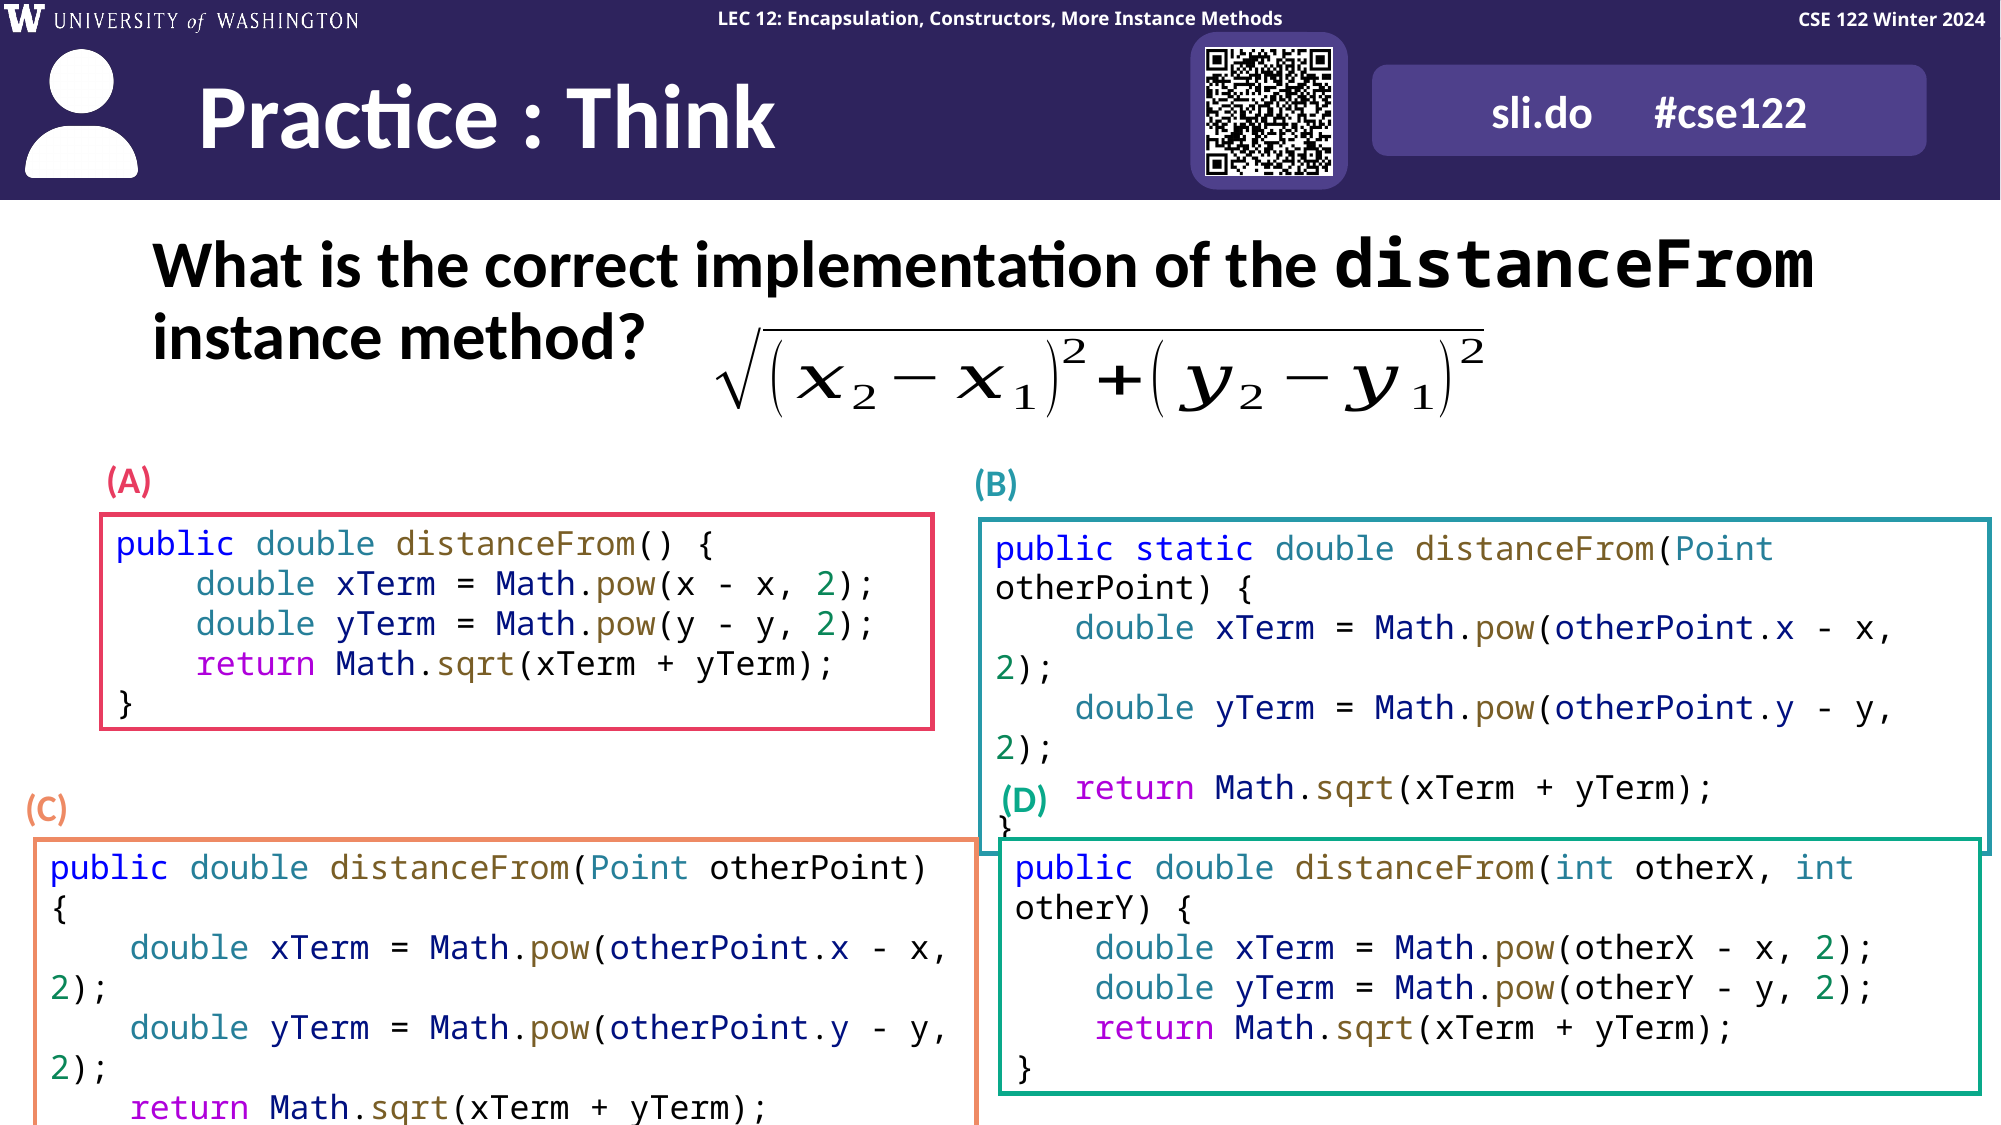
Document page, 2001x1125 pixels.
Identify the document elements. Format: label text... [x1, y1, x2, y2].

text_box public static double distanceFrom(Point otherPoint) { double xTerm = Math.pow(otherPoint.x - x, 2); double yTerm = Math.pow(otherPoint.y - y, 2); return Math.sqrt(xTerm + yTerm); } [979, 518, 1991, 854]
text_box public double distanceFrom() { double xTerm = Math.pow(x - x, 2); double yTerm = Math.pow(y - y, 2); return Math.sqrt(xTerm + yTerm); } [100, 514, 934, 730]
text_box (C) [10, 776, 92, 837]
title What is the correct implementation of the distanceFrom instance method? [137, 239, 1863, 365]
text_box public double distanceFrom(Point otherPoint) { double xTerm = Math.pow(otherPoint.x - x, 2); double yTerm = Math.pow(otherPoint.y - y, 2); return Math.sqrt(xTerm + yTerm); } [34, 838, 977, 1125]
text_box (B) [959, 452, 1041, 512]
text_box public double distanceFrom(int otherX, int otherY) { double xTerm = Math.pow(otherX - x, 2); double yTerm = Math.pow(otherY - y, 2); return Math.sqrt(xTerm + yTerm); } [999, 838, 1981, 1094]
picture [25, 49, 138, 178]
text_box (D) [986, 768, 1068, 828]
picture [1205, 47, 1333, 176]
picture [4, 4, 358, 33]
text_box (A) [91, 448, 173, 509]
